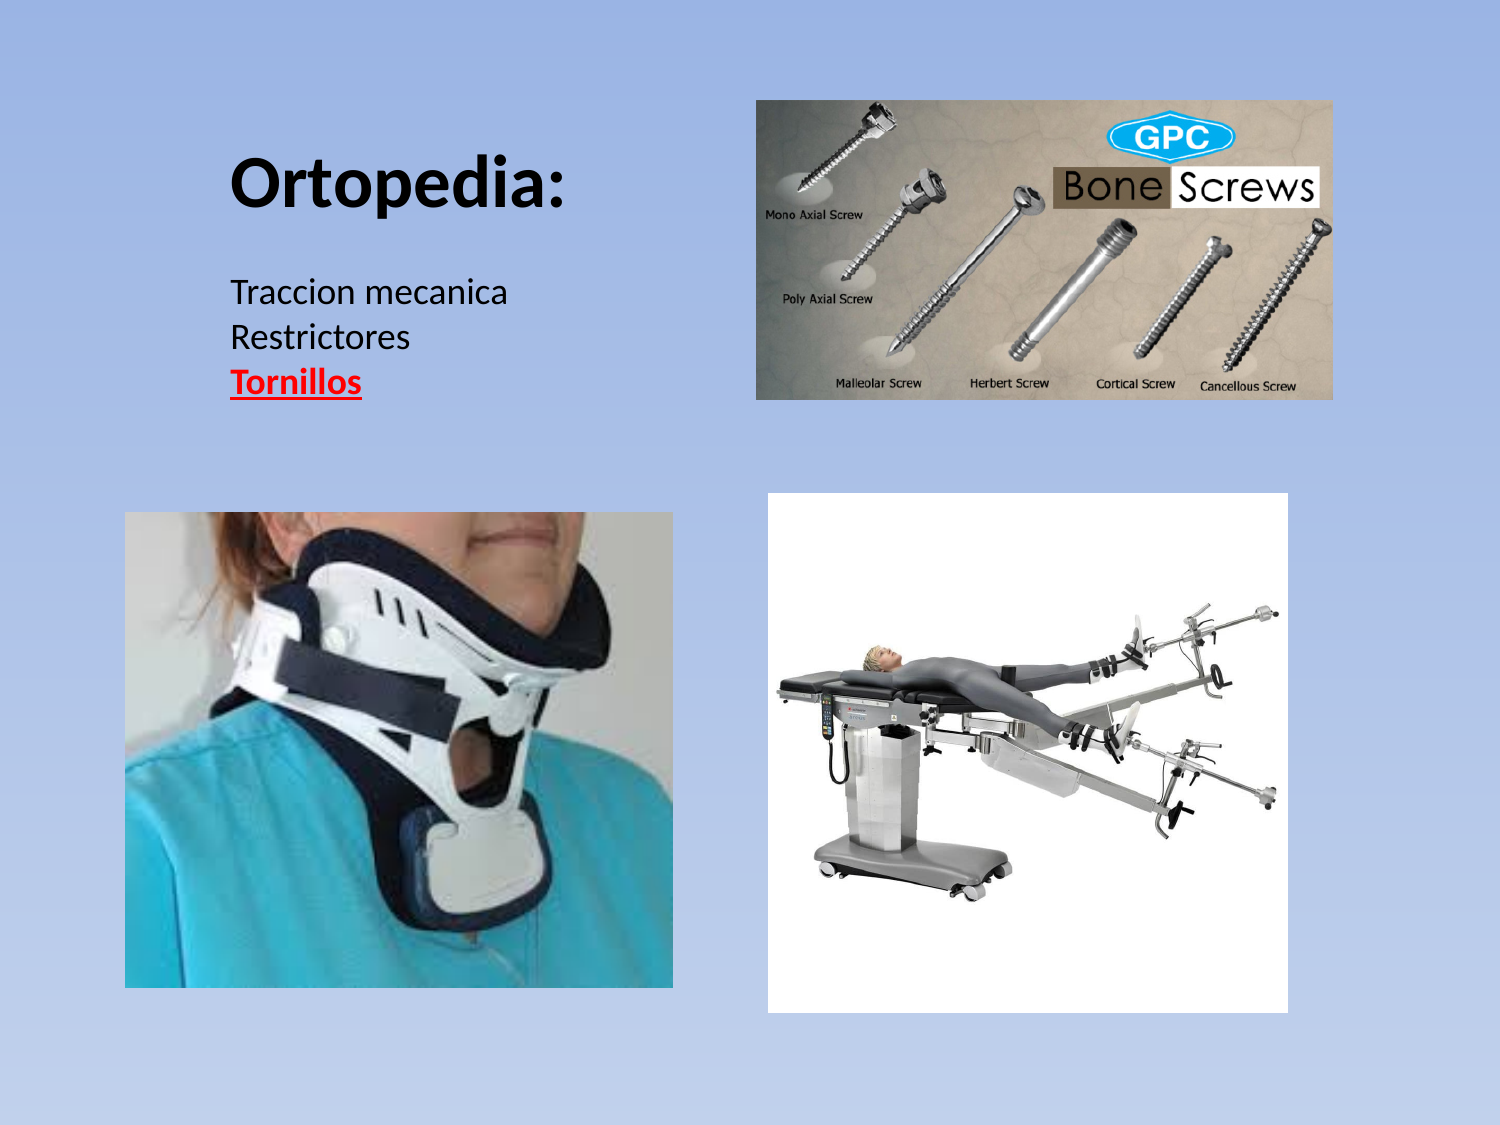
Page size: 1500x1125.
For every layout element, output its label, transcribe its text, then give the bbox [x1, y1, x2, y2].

picture [755, 100, 1334, 400]
picture [768, 493, 1288, 1013]
text_box Ortopedia: Traccion mecanica Restrictores Tornillos [215, 124, 583, 410]
picture [124, 512, 673, 988]
